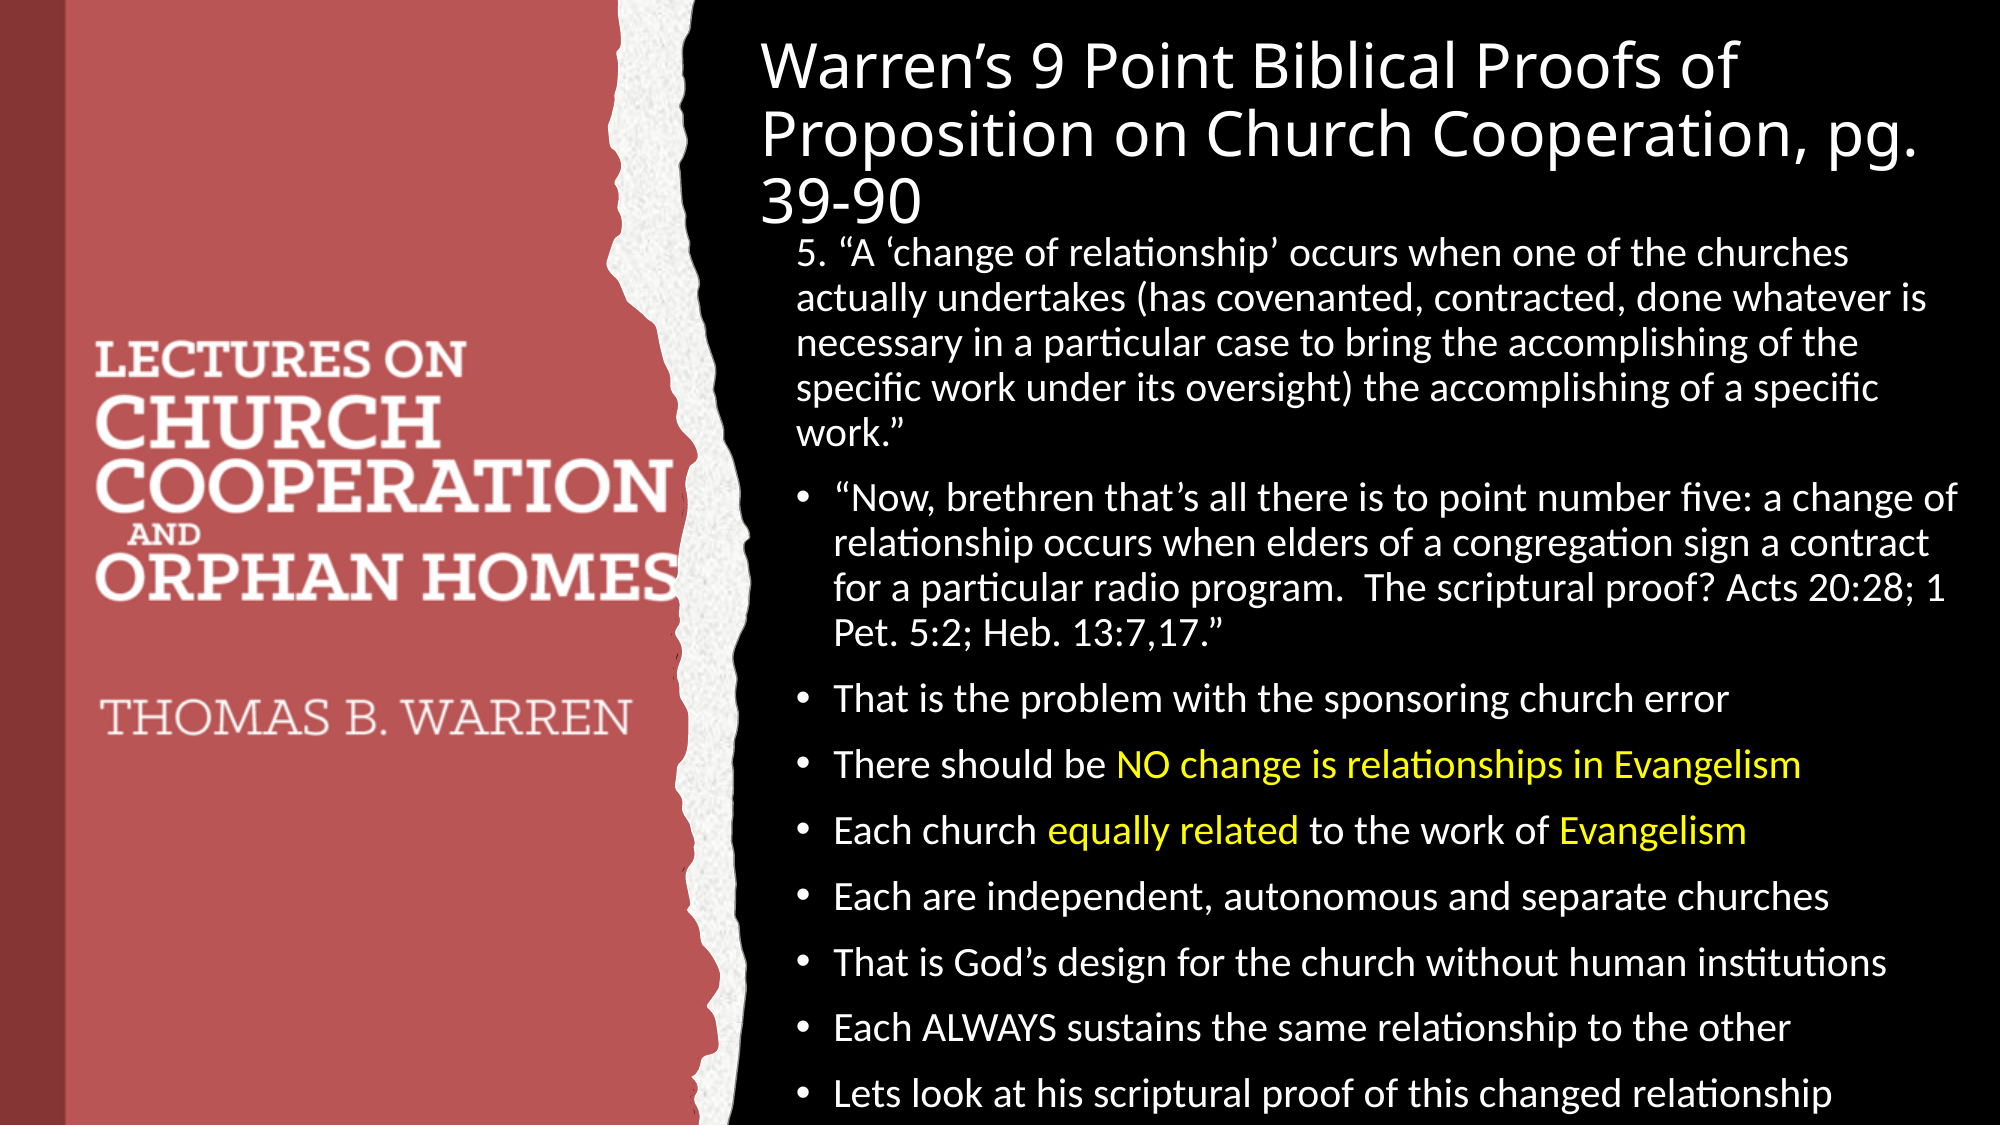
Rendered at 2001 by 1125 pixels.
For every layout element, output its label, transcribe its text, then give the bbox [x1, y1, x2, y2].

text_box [606, 0, 752, 1125]
list 5. “A ‘change of relationship’ occurs when one of the churches actually undertakes (has covenanted, contracted, done whatever is necessary in a particular case to bring the accomplishing of the specific work under its oversight) the accomplishing of a specific work.” “Now, brethren that’s all there is to point number five: a change of relationship occurs when elders of a congregation sign a contract for a particular radio program. The scriptural proof? Acts 20:28; 1 Pet. 5:2; Heb. 13:7,17.” That is the problem with the sponsoring church error There should be NO change is relationships in Evangelism Each church equally related to the work of Evangelism Each are independent, autonomous and separate churches That is God’s design for the church without human institutions Each ALWAYS sustains the same relationship to the other Lets look at his scriptural proof of this changed relationship [780, 222, 1987, 1125]
picture [0, 0, 606, 1125]
title Warren’s 9 Point Biblical Proofs of Proposition on Church Cooperation, pg. 39-90 [752, 27, 1972, 245]
text_box [752, 0, 2000, 1125]
